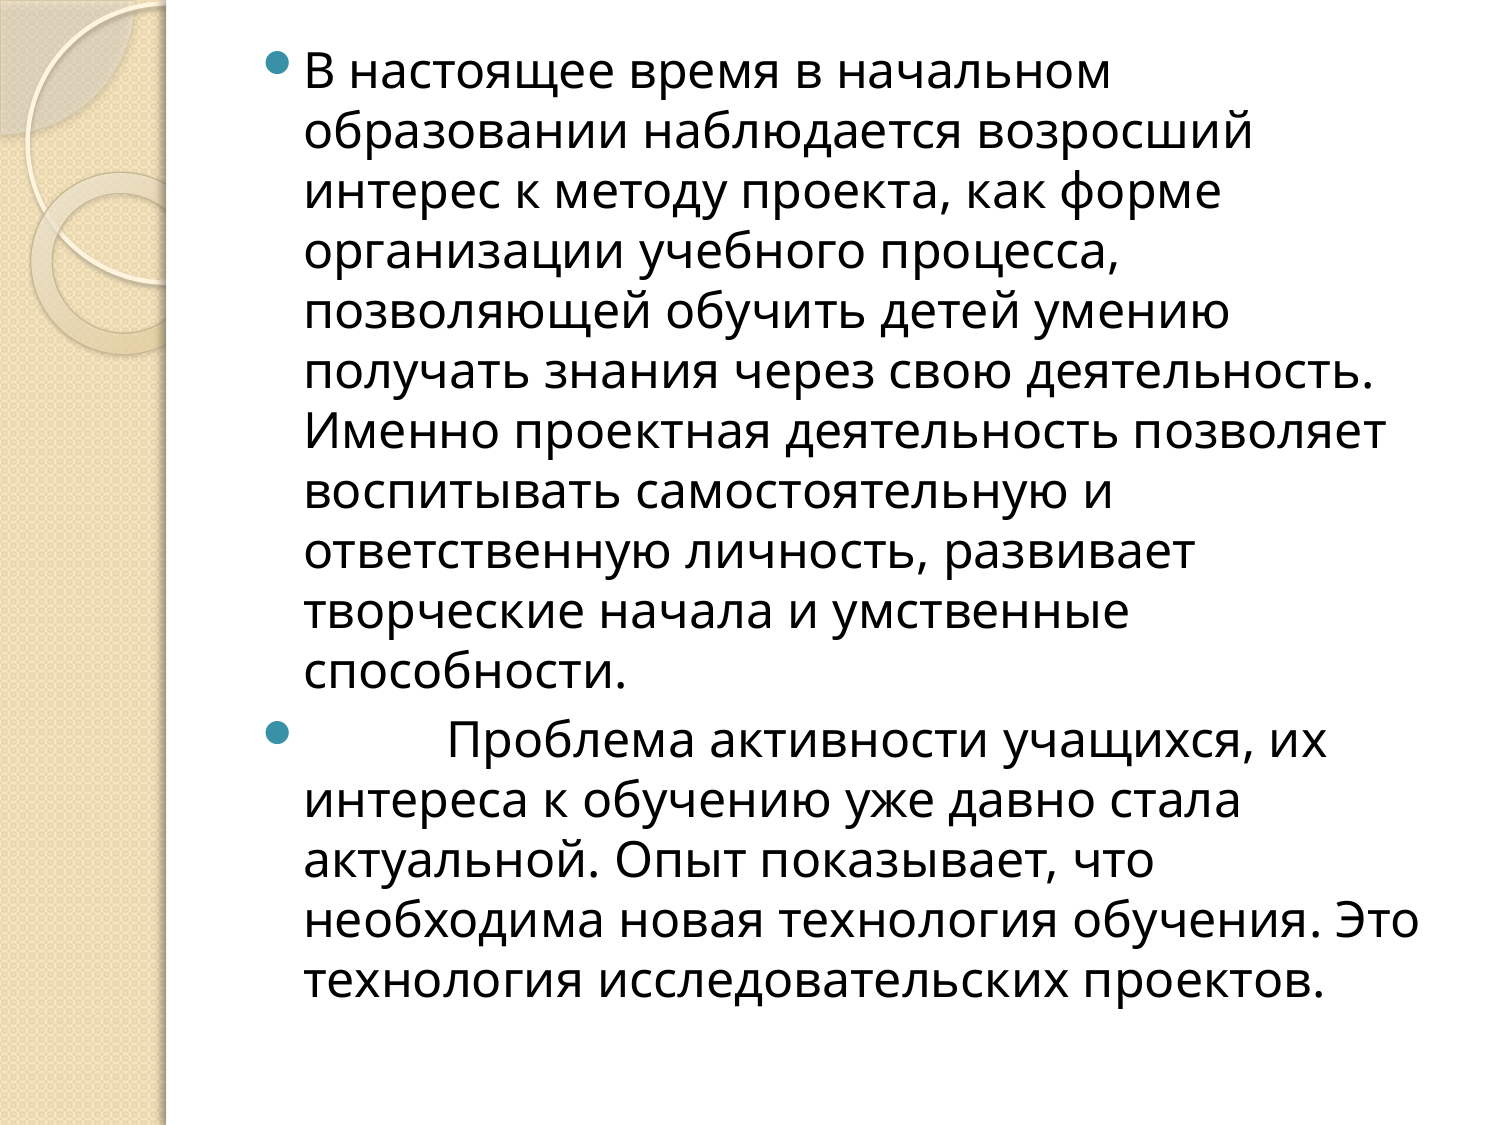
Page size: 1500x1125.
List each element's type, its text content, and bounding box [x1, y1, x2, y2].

list В настоящее время в начальном образовании наблюдается возросший интерес к методу проекта, как форме организации учебного процесса, позволяющей обучить детей умению получать знания через свою деятельность. Именно проектная деятельность позволяет воспитывать самостоятельную и ответственную личность, развивает творческие начала и умственные способности. Проблема активности учащихся, их интереса к обучению уже давно стала актуальной. Опыт показывает, что необходима новая технология обучения. Это технология исследовательских проектов. [235, 30, 1466, 1025]
